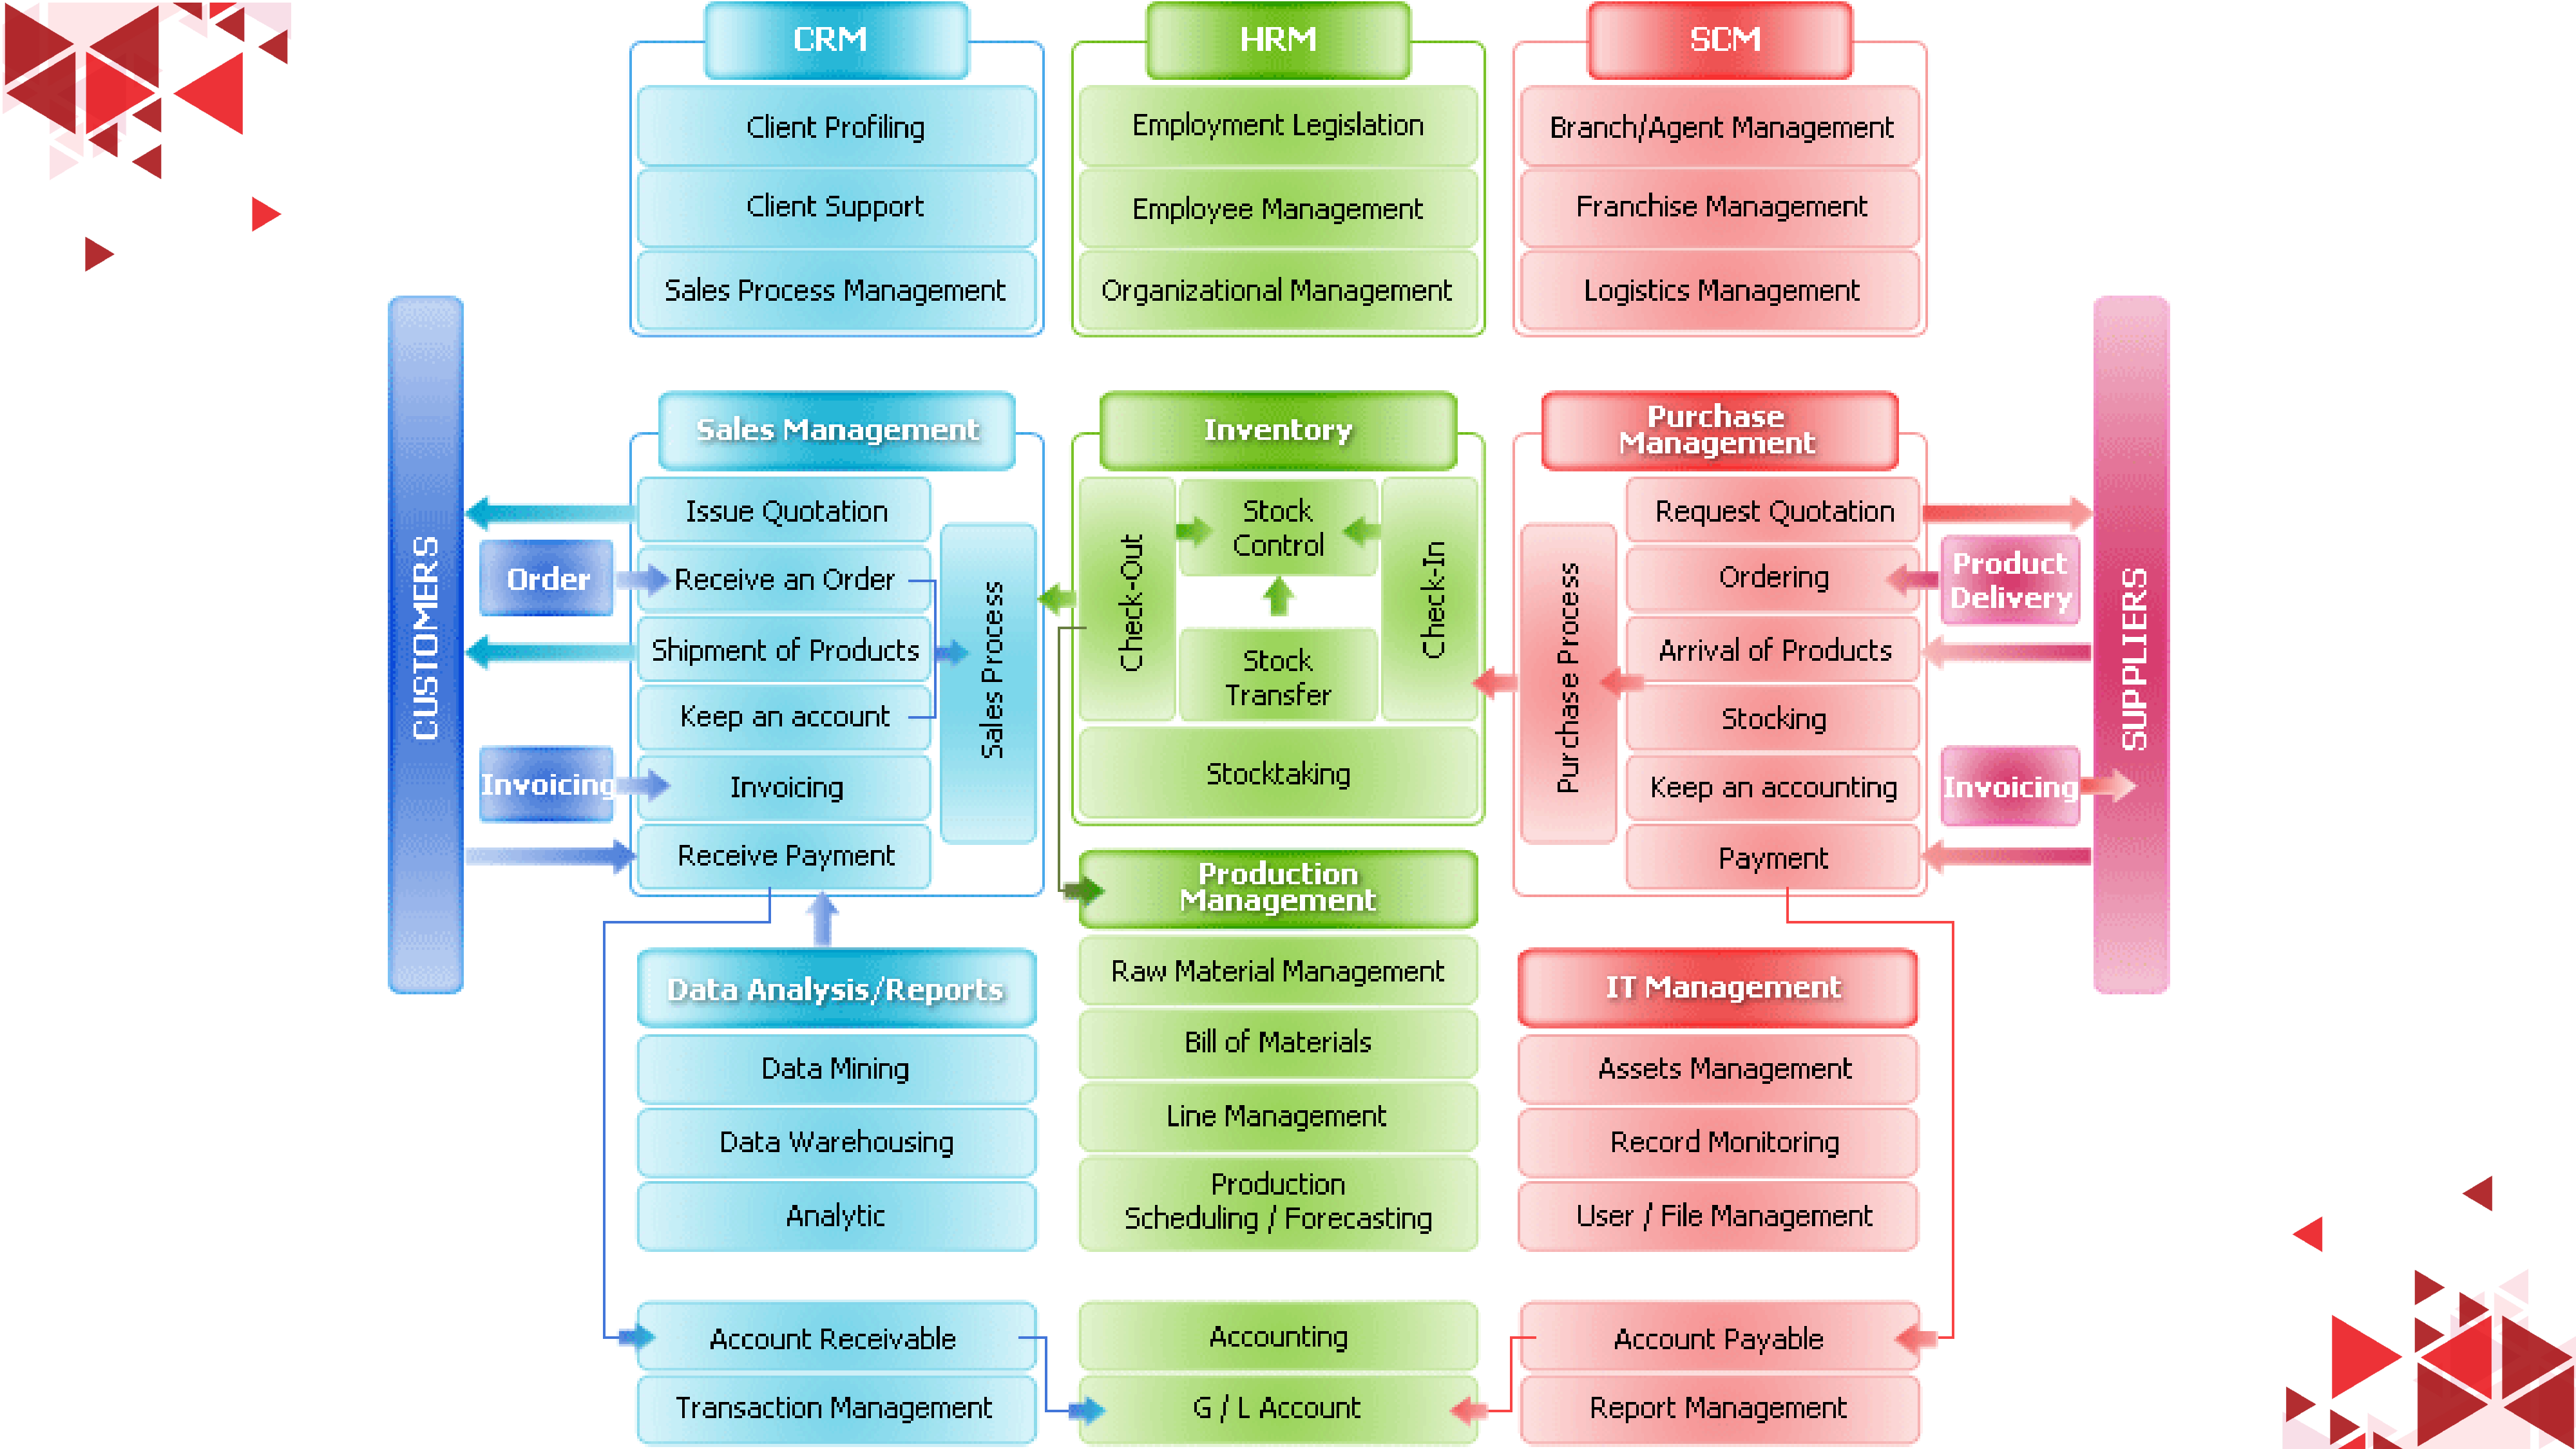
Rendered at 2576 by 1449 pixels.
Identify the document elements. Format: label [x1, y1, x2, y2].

picture [3, 3, 318, 304]
picture [388, 1, 2170, 1447]
picture [2255, 1142, 2576, 1449]
